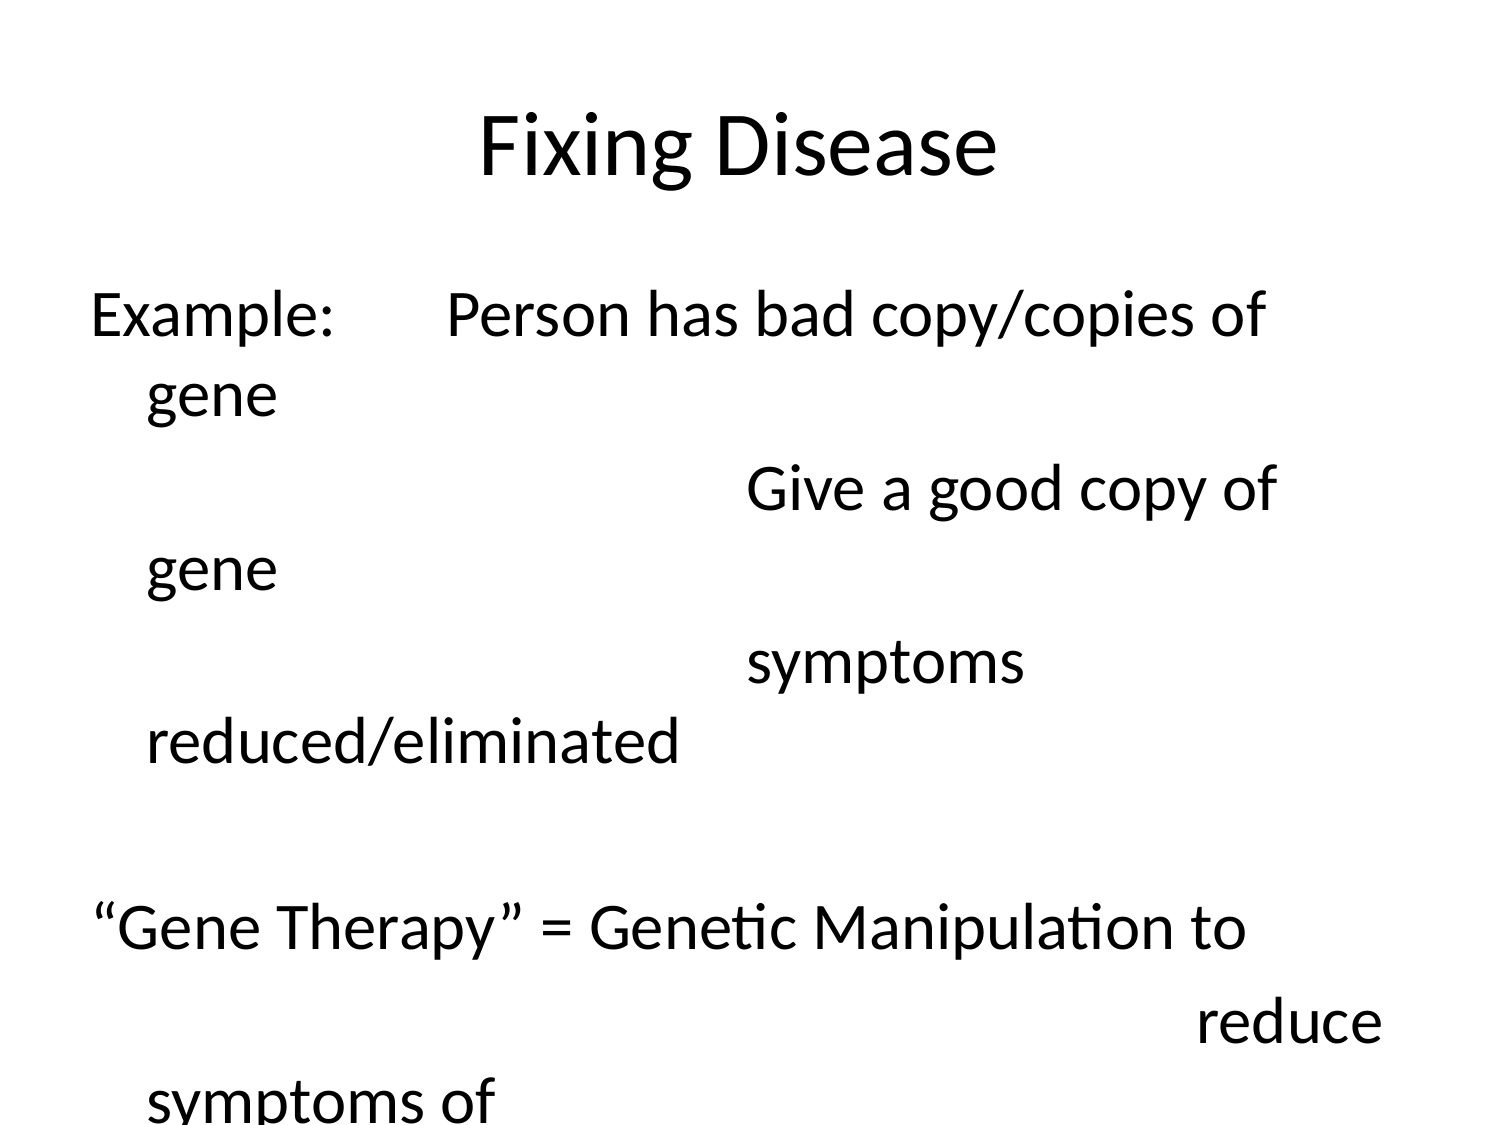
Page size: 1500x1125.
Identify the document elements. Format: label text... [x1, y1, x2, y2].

list Example: Person has bad copy/copies of gene Give a good copy of gene symptoms reduced/eliminated “Gene Therapy” = Genetic Manipulation to reduce symptoms of a disease [74, 262, 1426, 1006]
title Fixing Disease [74, 44, 1426, 233]
